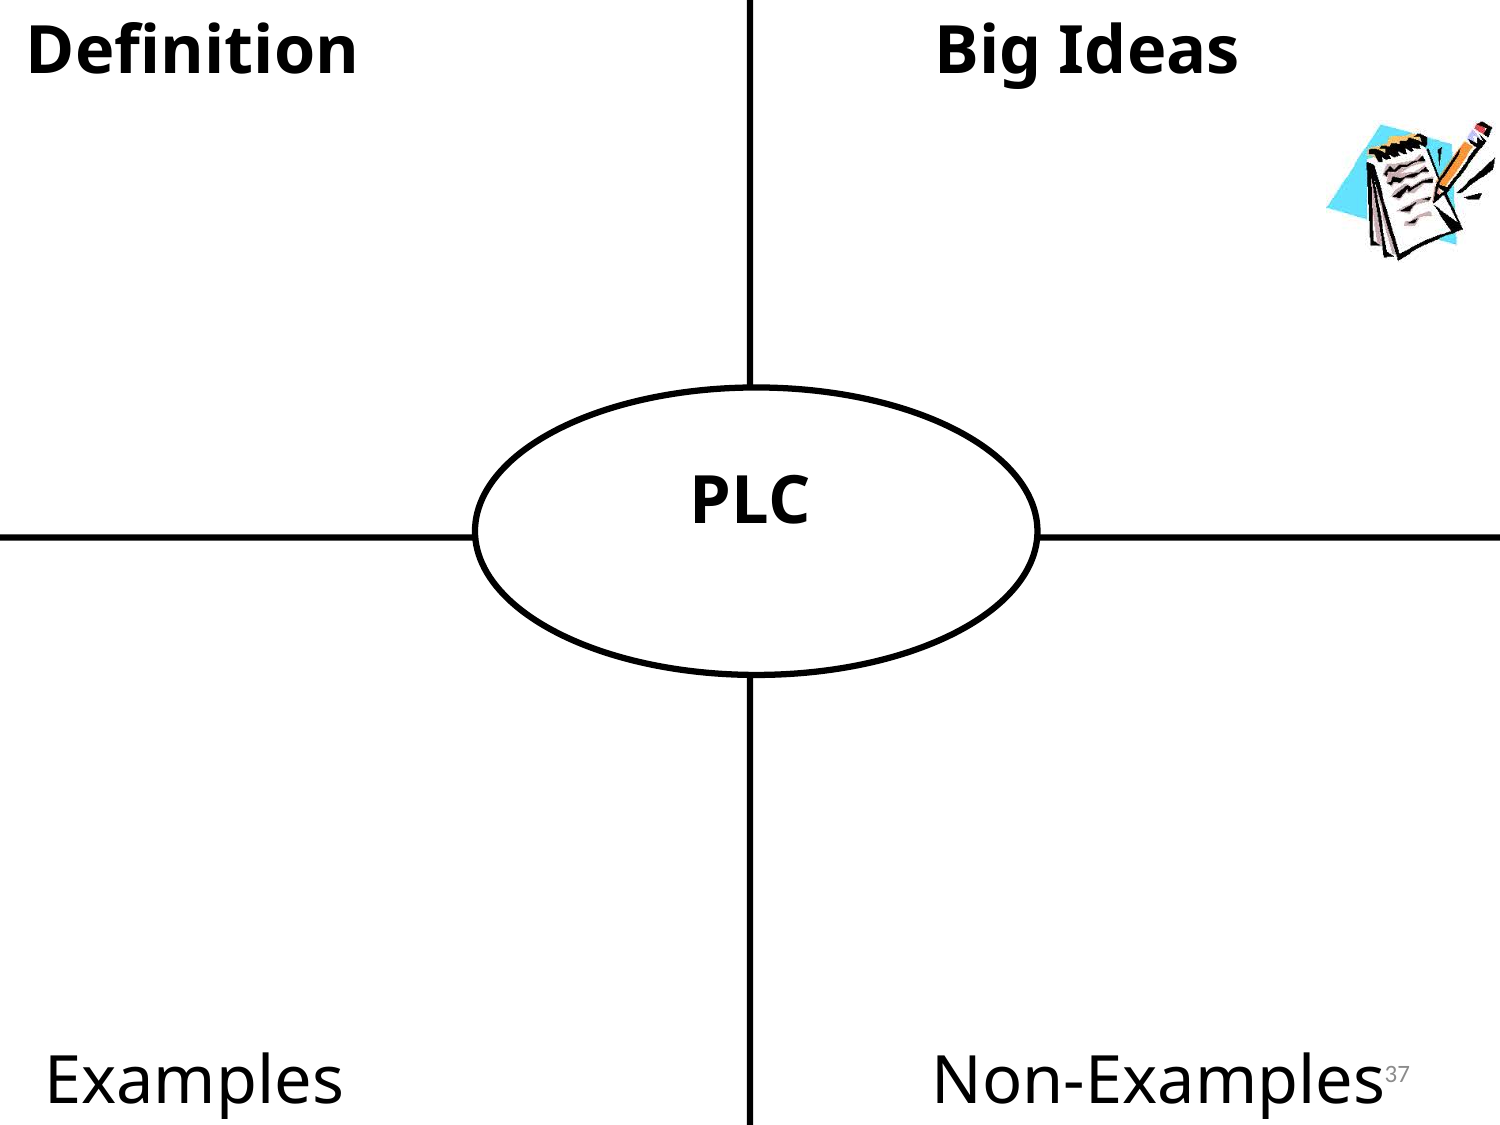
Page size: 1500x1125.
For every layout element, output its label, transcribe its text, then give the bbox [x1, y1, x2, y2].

text_box Non-Examples [916, 1029, 1401, 1124]
text_box Big Ideas [919, 0, 1256, 95]
text_box Definition [11, 0, 375, 95]
slide_number 37 [1074, 1042, 1425, 1103]
text_box Examples [29, 1029, 360, 1124]
text_box PLC [537, 449, 963, 545]
picture [1326, 120, 1496, 263]
text_box [474, 387, 1038, 675]
